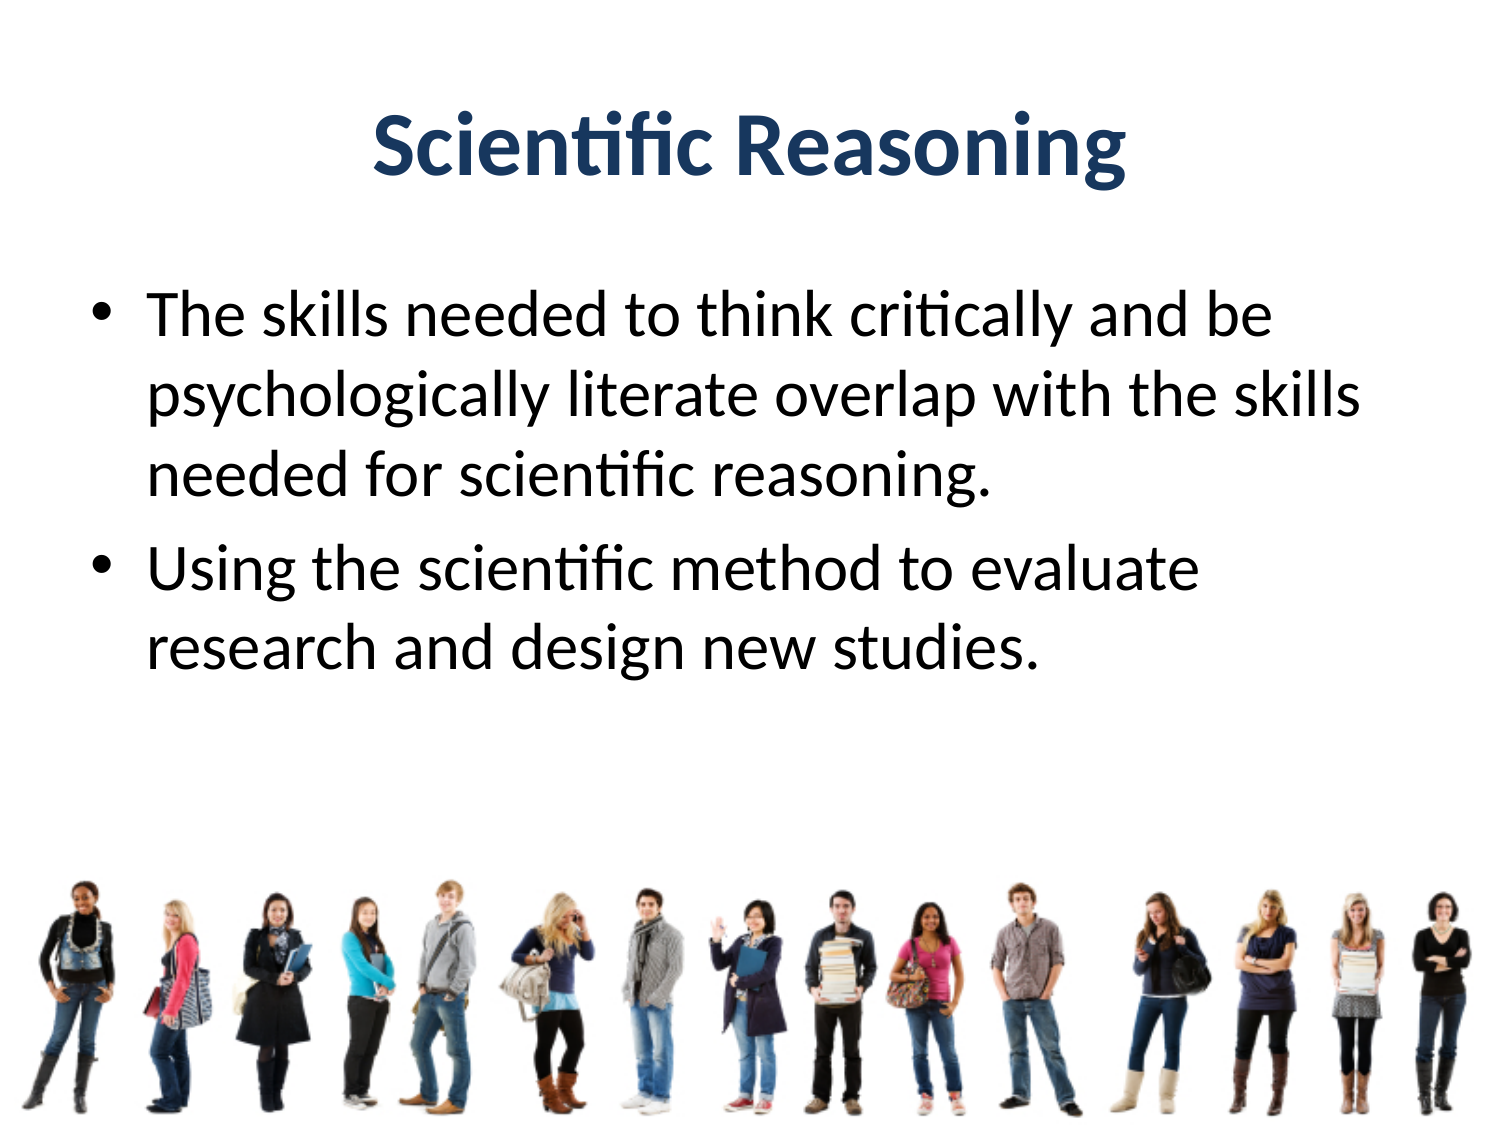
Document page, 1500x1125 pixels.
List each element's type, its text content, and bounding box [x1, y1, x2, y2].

title Scientific Reasoning [75, 45, 1425, 233]
list The skills needed to think critically and be psychologically literate overlap with the skills needed for scientific reasoning. Using the scientific method to evaluate research and design new studies. [75, 262, 1425, 860]
picture [0, 862, 1500, 1125]
